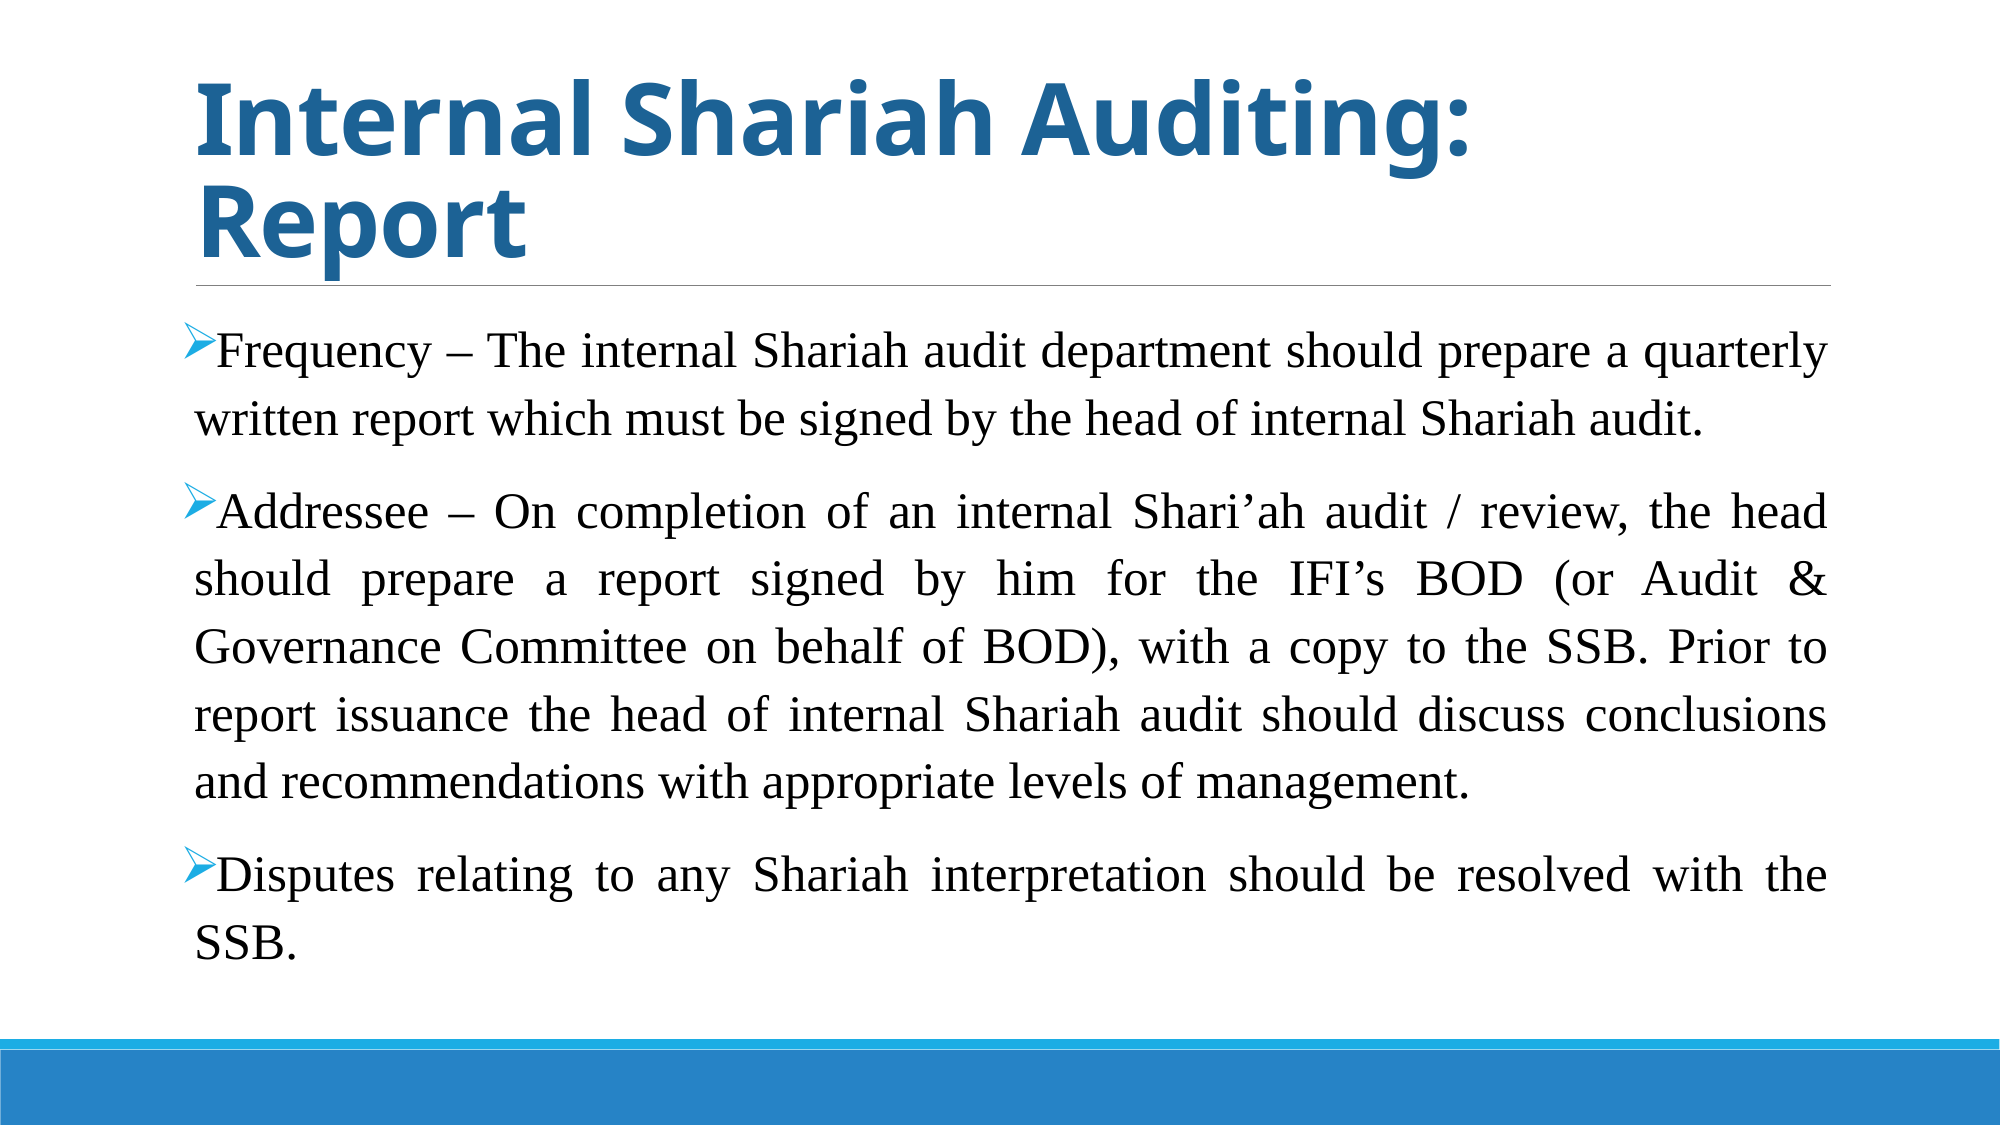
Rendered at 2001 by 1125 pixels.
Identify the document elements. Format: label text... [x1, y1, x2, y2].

list Frequency – The internal Shariah audit department should prepare a quarterly written report which must be signed by the head of internal Shariah audit. Addressee – On completion of an internal Shari’ah audit / review, the head should prepare a report signed by him for the IFI’s BOD (or Audit & Governance Committee on behalf of BOD), with a copy to the SSB. Prior to report issuance the head of internal Shariah audit should discuss conclusions and recommendations with appropriate levels of management. Disputes relating to any Shariah interpretation should be resolved with the SSB. [180, 302, 1830, 1039]
title Internal Shariah Auditing: Report [180, 47, 1830, 285]
